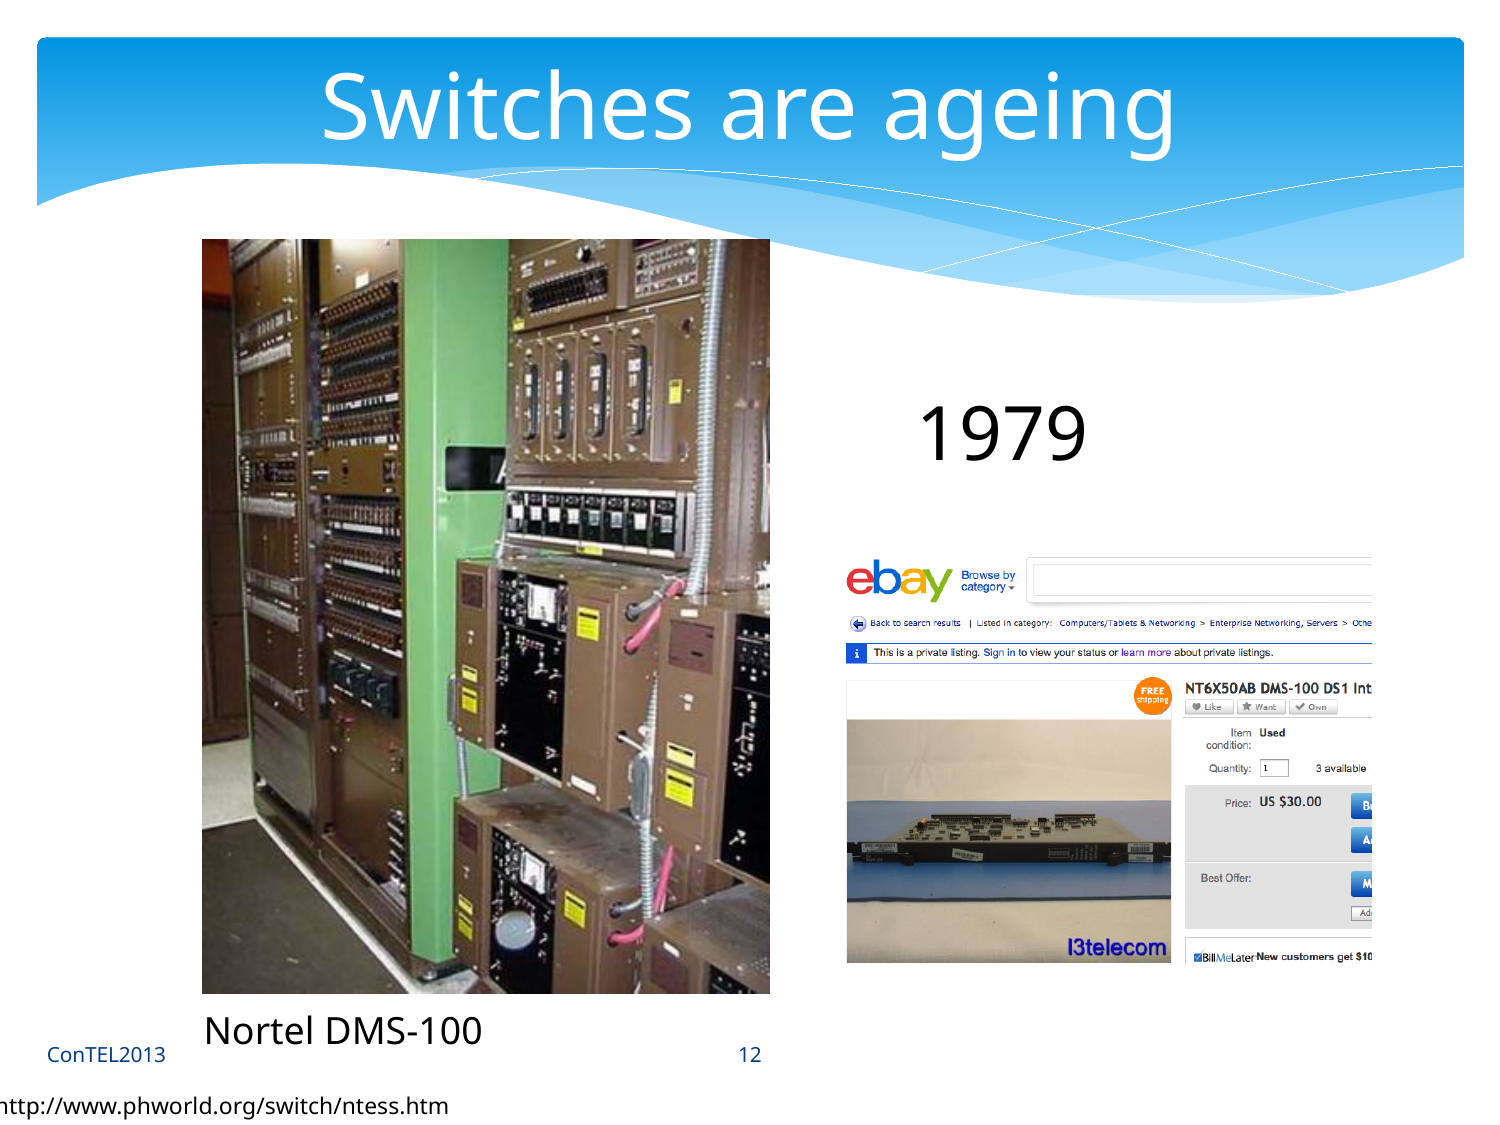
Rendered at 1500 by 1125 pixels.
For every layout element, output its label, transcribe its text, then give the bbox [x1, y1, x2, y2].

picture [845, 556, 1372, 965]
footer ConTEL2013 [31, 1025, 653, 1086]
title Switches are ageing [75, 38, 1425, 168]
text_box 1979 [901, 378, 1109, 483]
text_box http://www.phworld.org/switch/ntess.htm [0, 1083, 465, 1125]
picture [202, 239, 770, 994]
text_box Nortel DMS-100 [188, 1000, 498, 1025]
slide_number 12 [654, 1025, 846, 1086]
